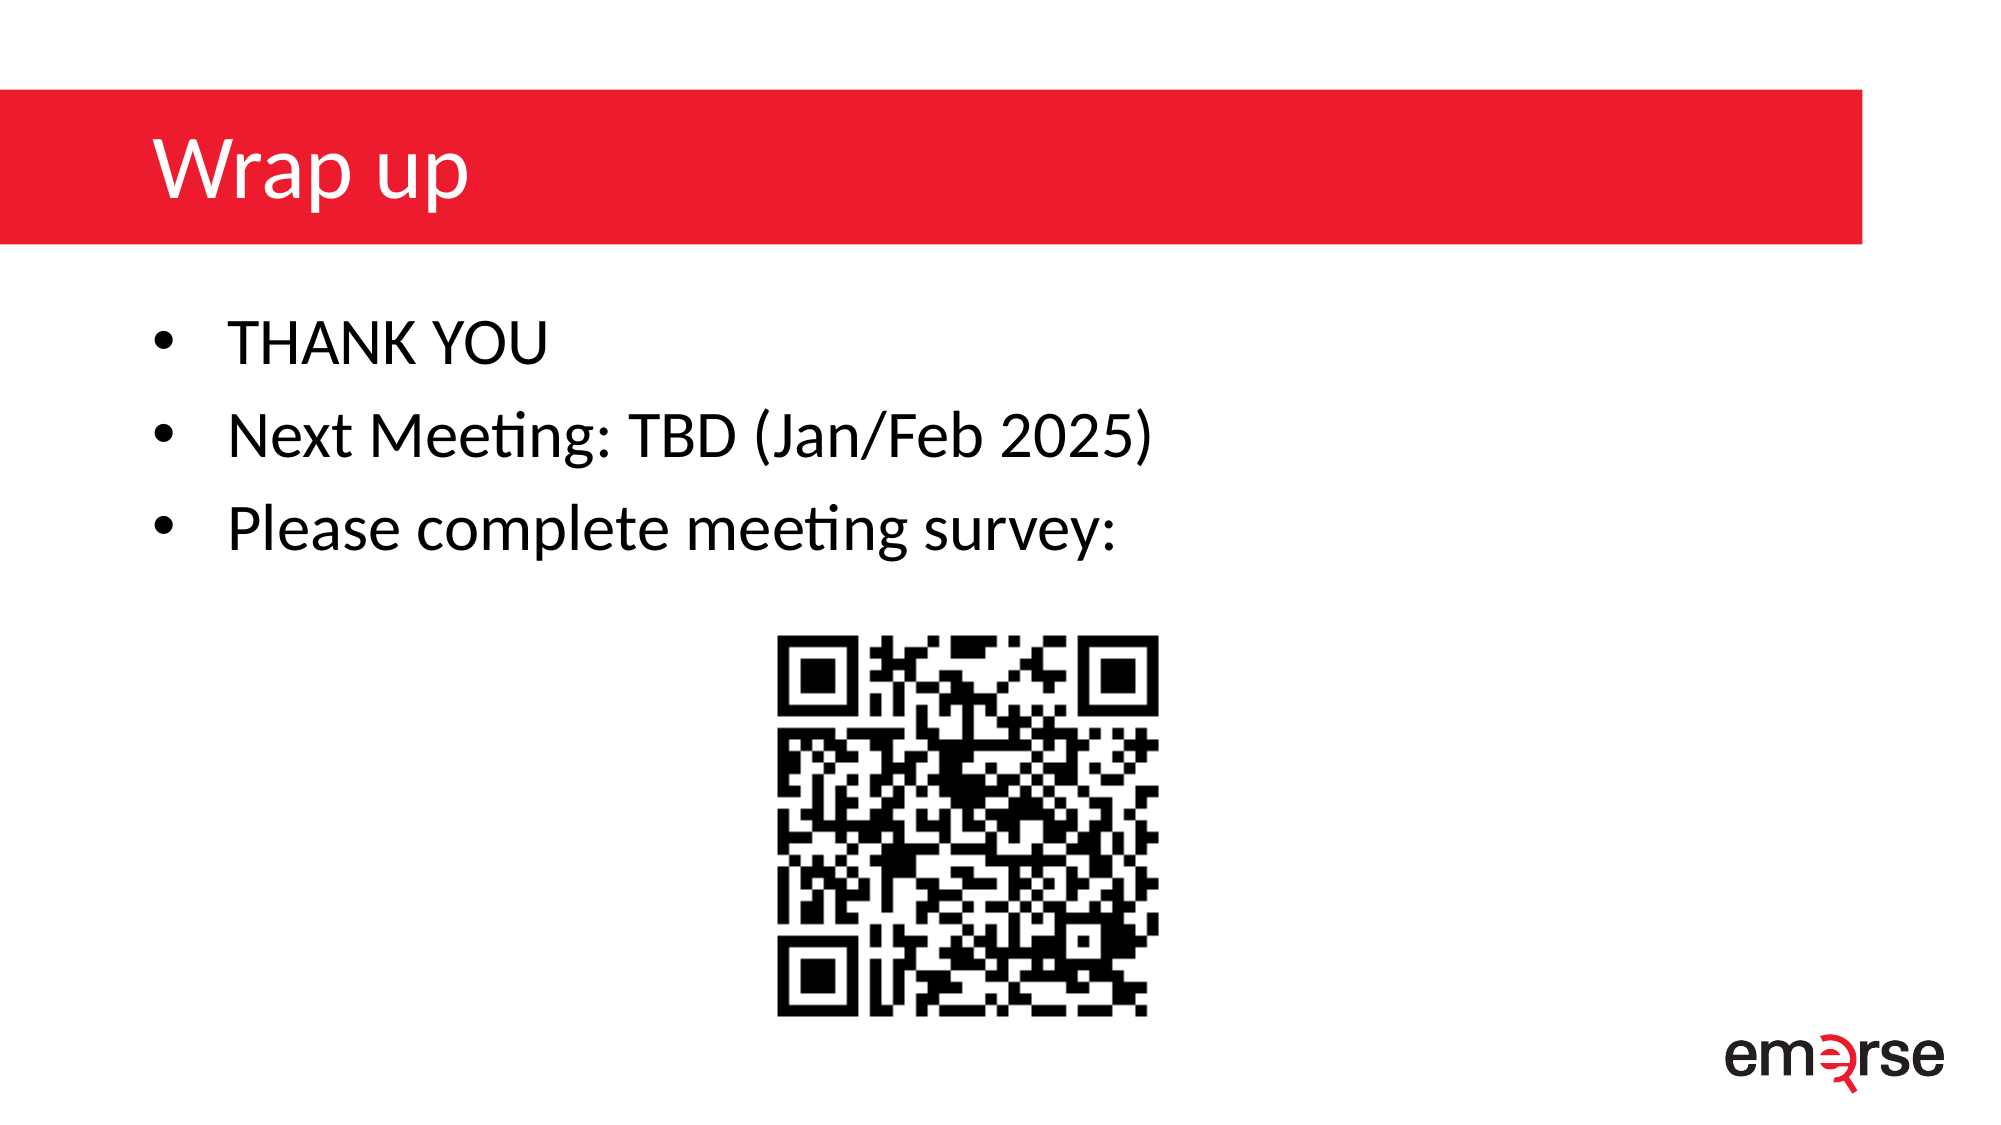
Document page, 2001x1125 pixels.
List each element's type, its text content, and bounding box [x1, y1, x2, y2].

text_box [0, 89, 137, 245]
title Wrap up [137, 59, 1863, 278]
picture [1724, 1033, 1944, 1095]
picture [728, 586, 1209, 1068]
list THANK YOU Next Meeting: TBD (Jan/Feb 2025) Please complete meeting survey: [137, 299, 1863, 1067]
